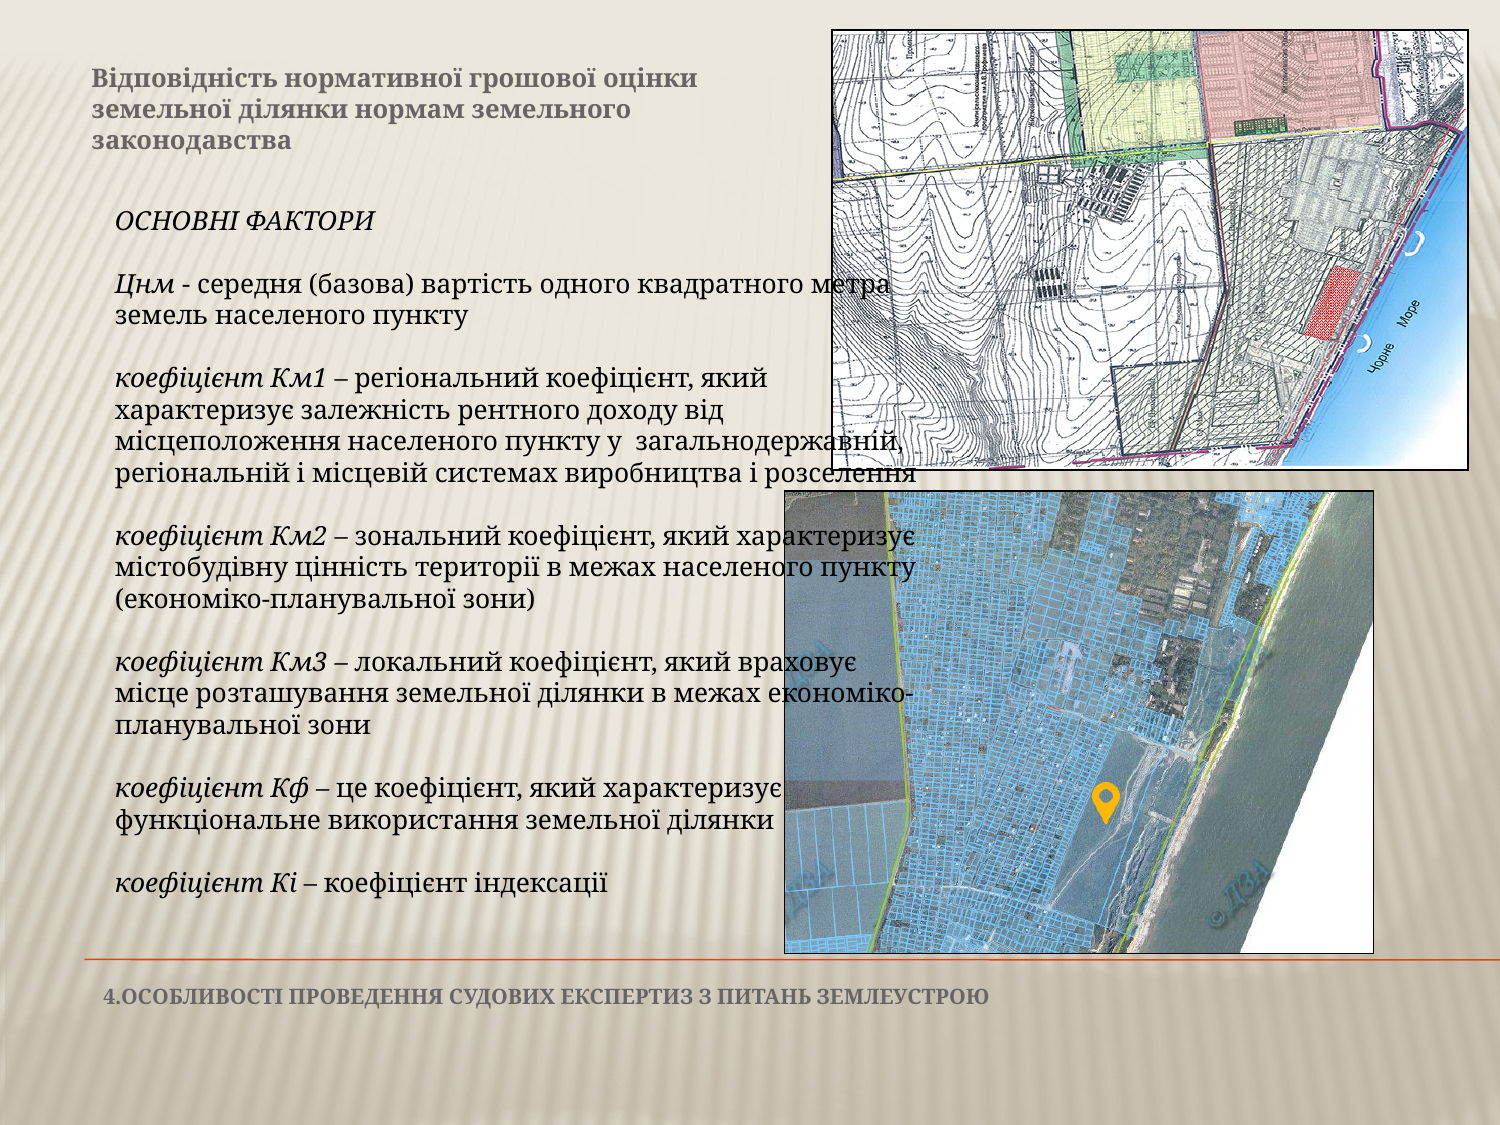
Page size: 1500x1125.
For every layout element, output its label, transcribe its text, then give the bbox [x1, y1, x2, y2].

text_box ОСНОВНІ ФАКТОРИ Цнм - середня (базова) вартість одного квадратного метра земель населеного пункту коефіцієнт Км1 – регіональний коефіцієнт, який характеризує залежність рентного доходу від місцеположення населеного пункту у загальнодержавній, регіональній і місцевій системах виробництва і розселення коефіцієнт Км2 – зональний коефіцієнт, який характеризує містобудівну цінність території в межах населеного пункту (економіко-планувальної зони) коефіцієнт Км3 – локальний коефіцієнт, який враховує місце розташування земельної ділянки в межах економіко-планувальної зони коефіцієнт Кф – це коефіцієнт, який характеризує функціональне використання земельної ділянки коефіцієнт Кі – коефіцієнт індексації [100, 196, 832, 905]
picture [832, 30, 1468, 470]
picture [785, 491, 1374, 953]
title 4.Особливості проведення судових експертиз з питань землеустрою [88, 975, 1476, 1062]
list Відповідність нормативної грошової оцінки земельної ділянки нормам земельного законодавства [76, 54, 776, 163]
